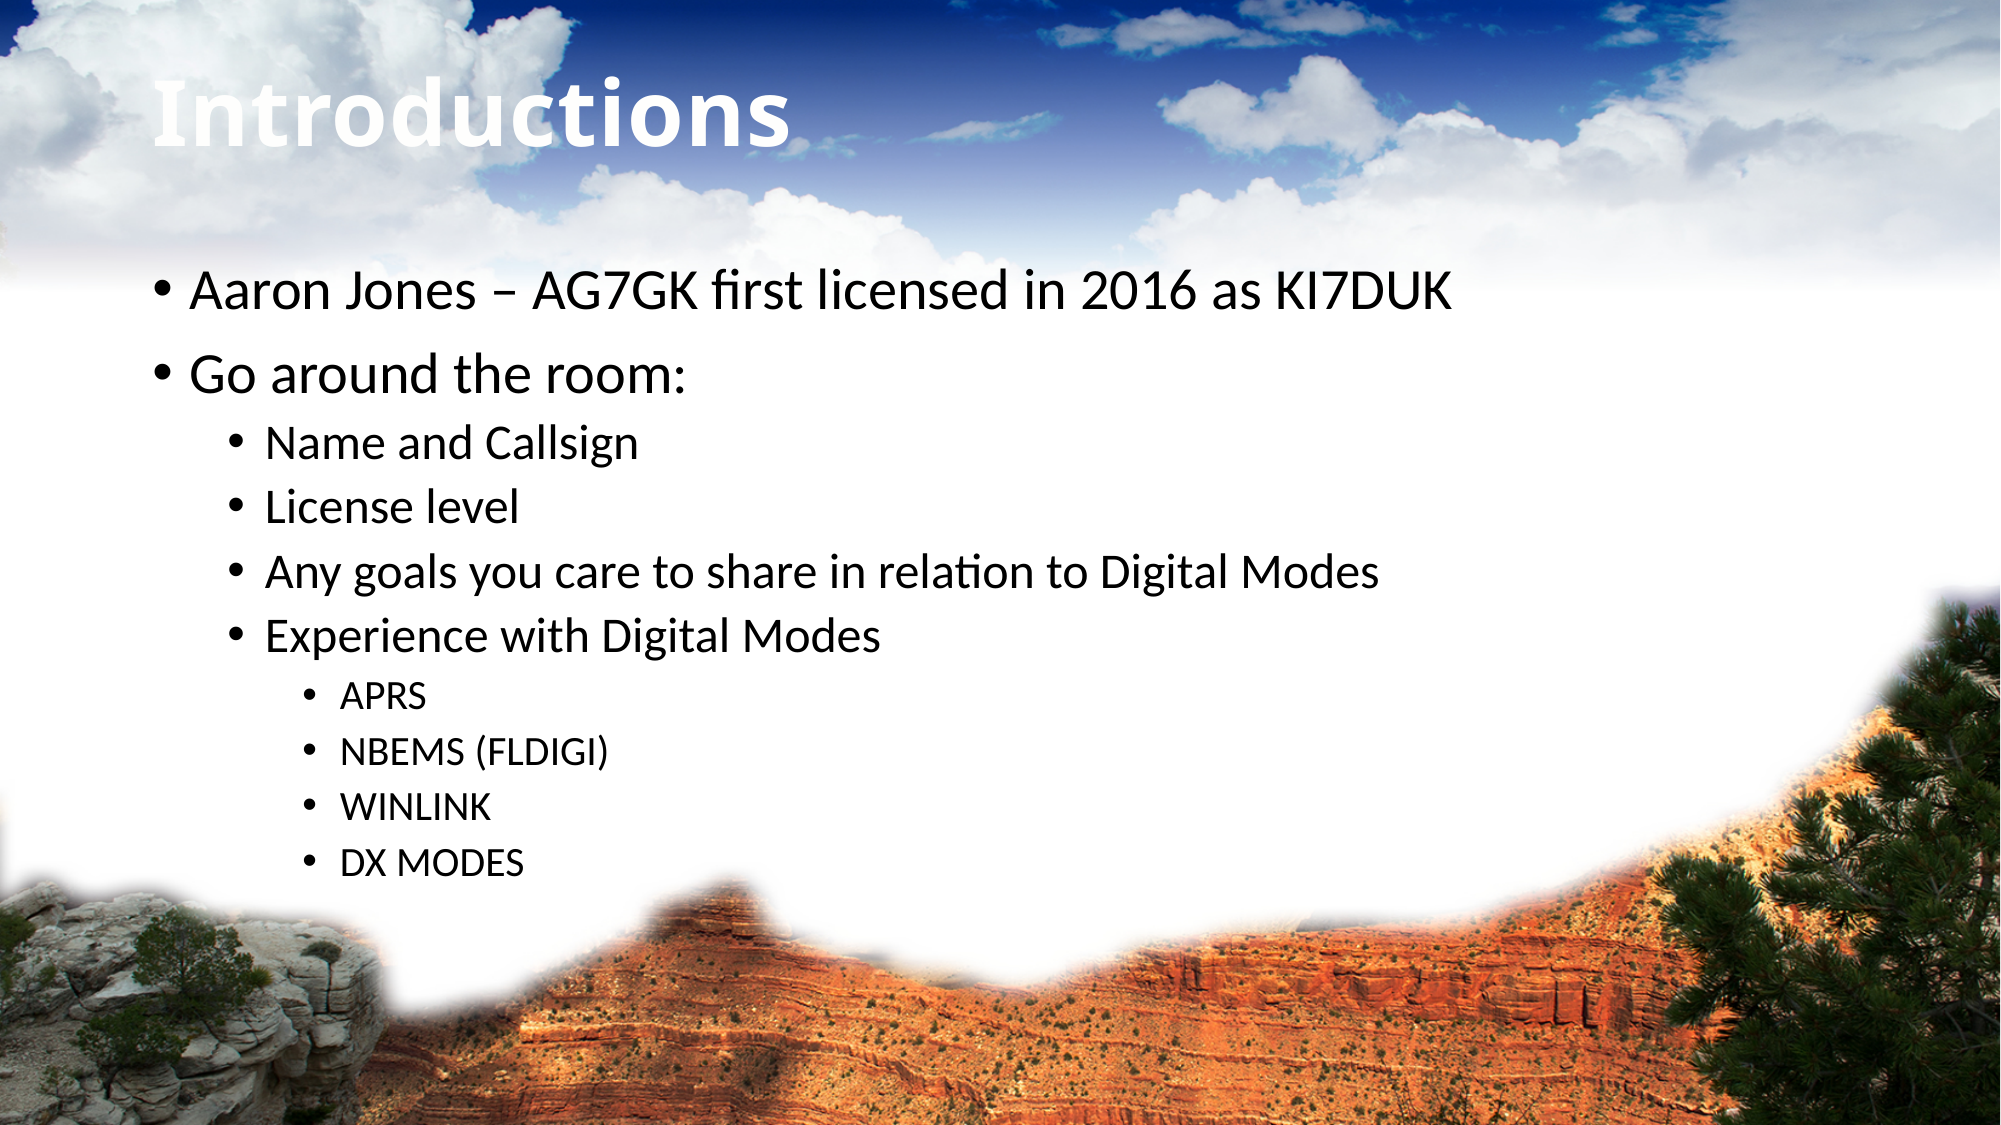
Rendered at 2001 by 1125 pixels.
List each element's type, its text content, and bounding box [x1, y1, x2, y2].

title Introductions [137, 59, 1863, 221]
picture [0, 0, 2001, 1125]
list Aaron Jones – AG7GK first licensed in 2016 as KI7DUK Go around the room: Name and Callsign License level Any goals you care to share in relation to Digital Modes Experience with Digital Modes APRS NBEMS (FLDIGI) WINLINK DX MODES [137, 251, 1863, 971]
